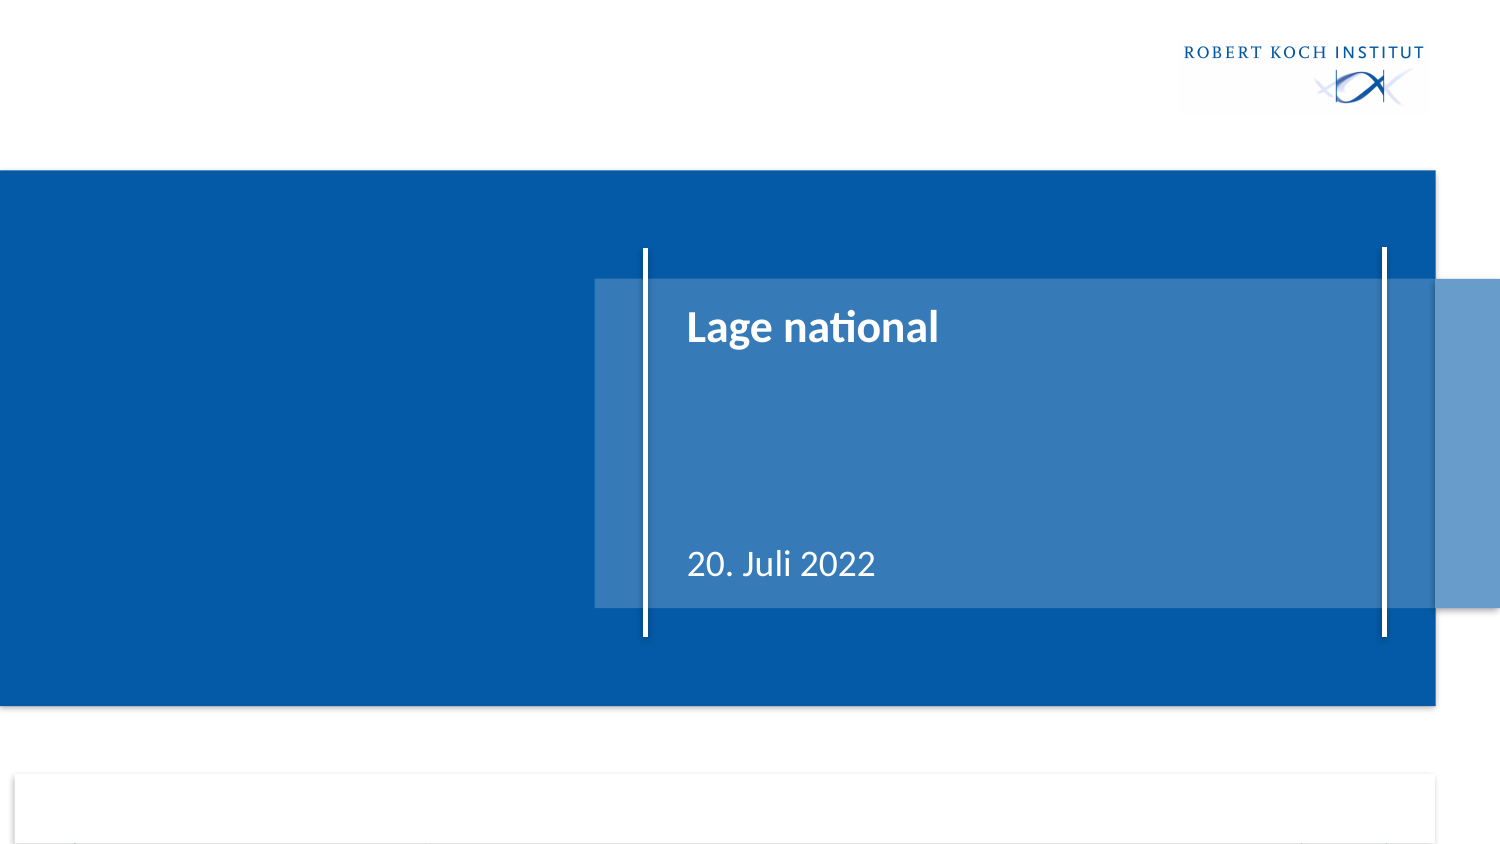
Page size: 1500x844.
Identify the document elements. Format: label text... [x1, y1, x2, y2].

picture [1178, 40, 1430, 114]
title Lage national [645, 278, 1385, 486]
list 20. Juli 2022 [645, 486, 1385, 609]
